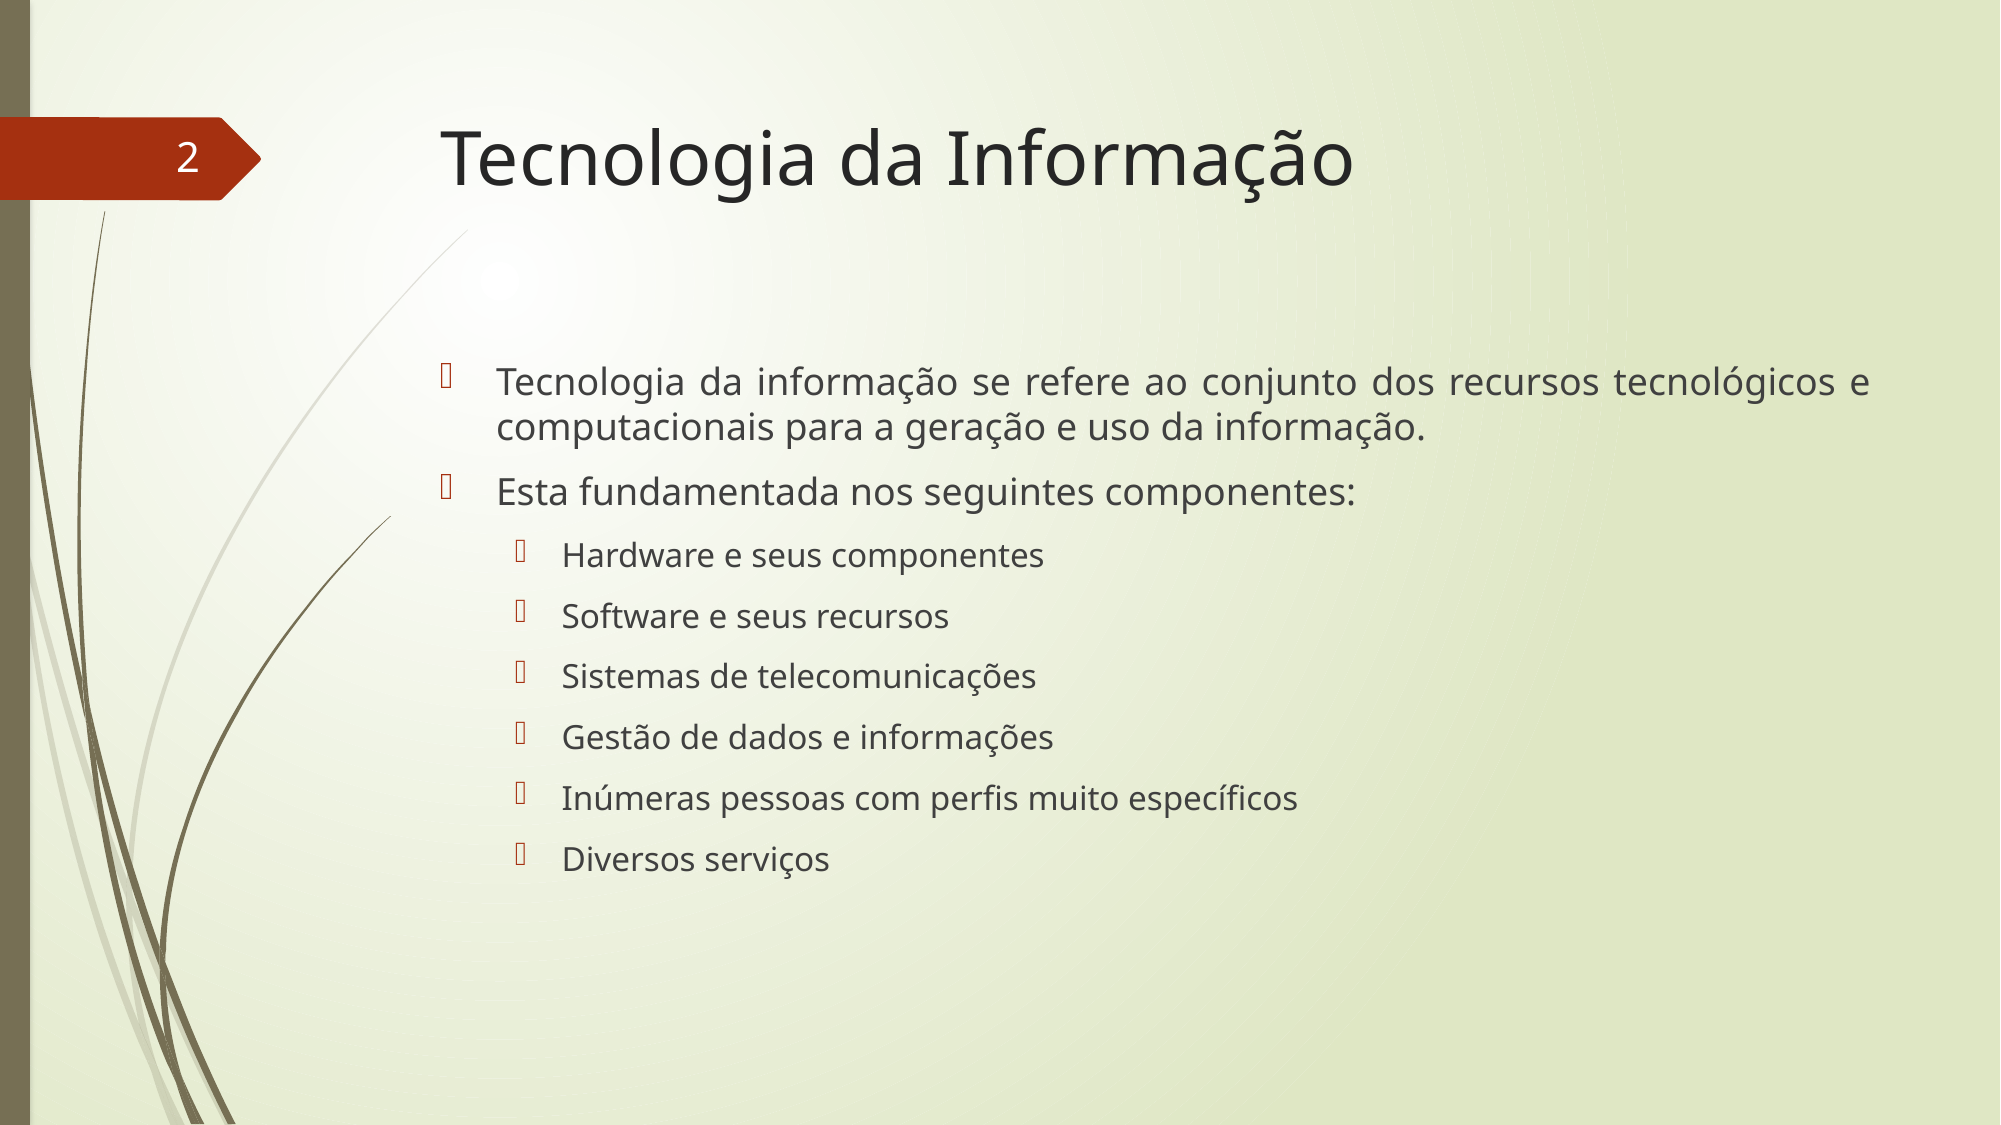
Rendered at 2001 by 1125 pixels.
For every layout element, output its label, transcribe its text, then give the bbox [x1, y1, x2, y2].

slide_number 2 [87, 129, 216, 190]
title Tecnologia da Informação [425, 102, 1888, 313]
list Tecnologia da informação se refere ao conjunto dos recursos tecnológicos e computacionais para a geração e uso da informação. Esta fundamentada nos seguintes componentes: Hardware e seus componentes Software e seus recursos Sistemas de telecomunicações Gestão de dados e informações Inúmeras pessoas com perfis muito específicos Diversos serviços [424, 350, 1888, 970]
